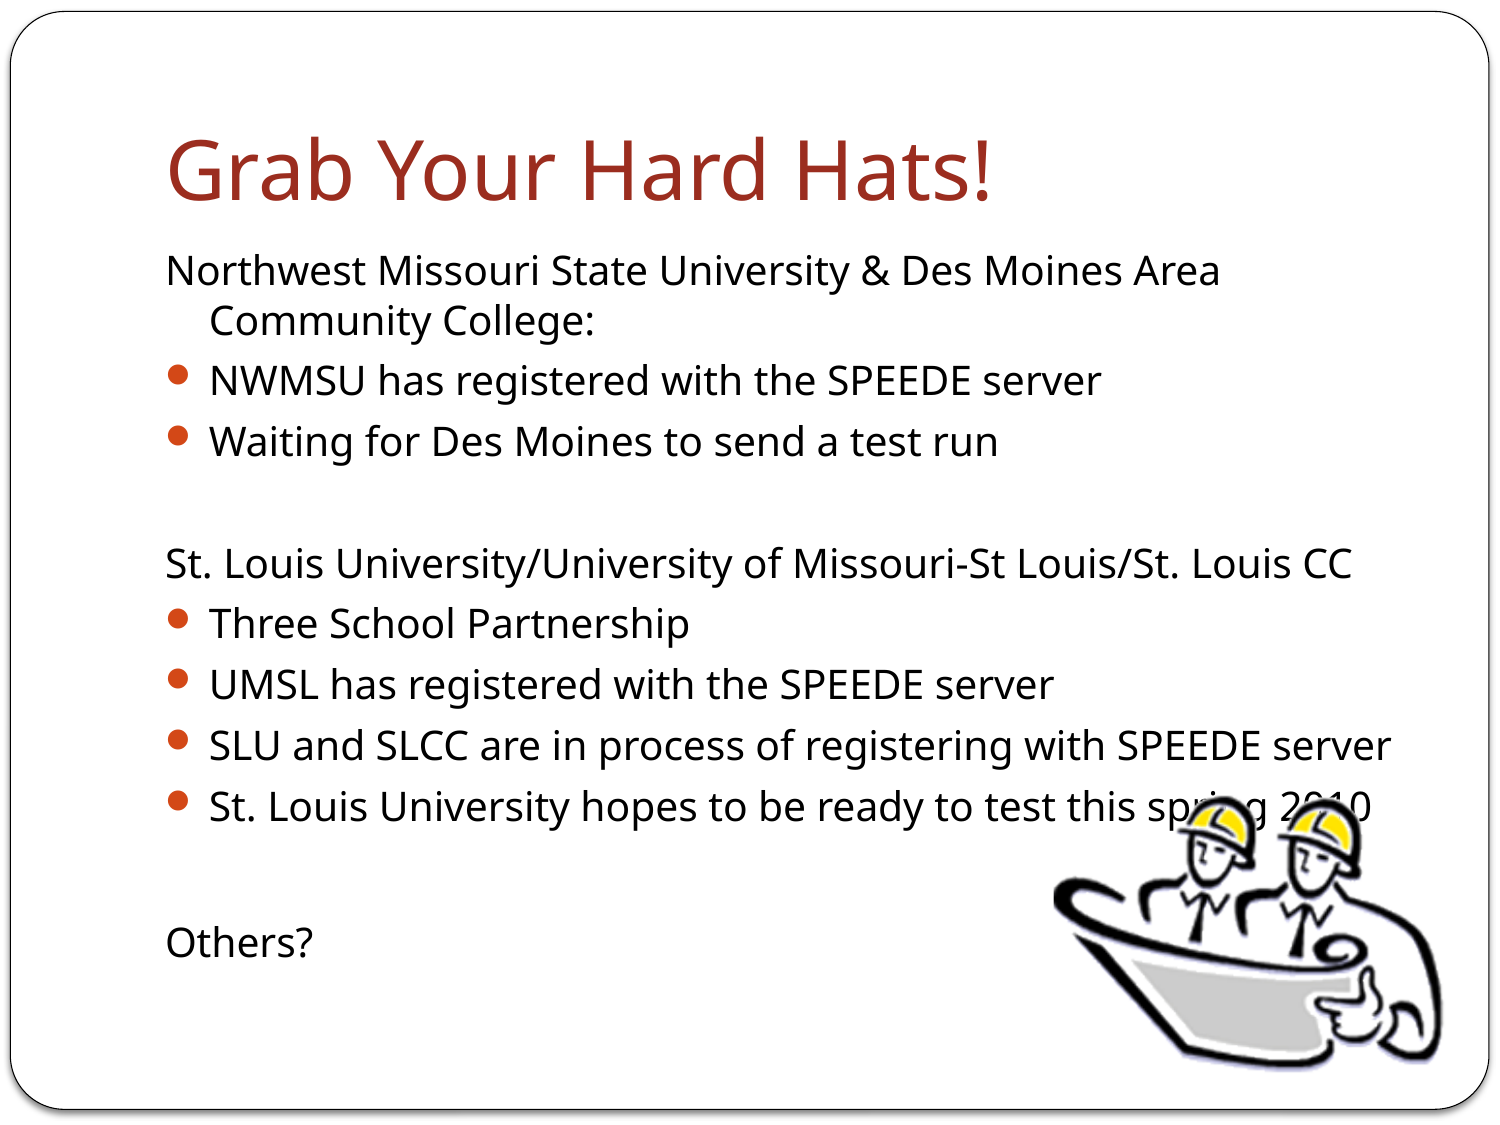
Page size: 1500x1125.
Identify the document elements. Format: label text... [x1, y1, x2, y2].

list Northwest Missouri State University & Des Moines Area Community College: NWMSU has registered with the SPEEDE server Waiting for Des Moines to send a test run St. Louis University/University of Missouri-St Louis/St. Louis CC Three School Partnership UMSL has registered with the SPEEDE server SLU and SLCC are in process of registering with SPEEDE server St. Louis University hopes to be ready to test this spring 2010 Others? [149, 237, 1426, 988]
picture [1049, 793, 1447, 1077]
title Grab Your Hard Hats! [149, 44, 1426, 233]
